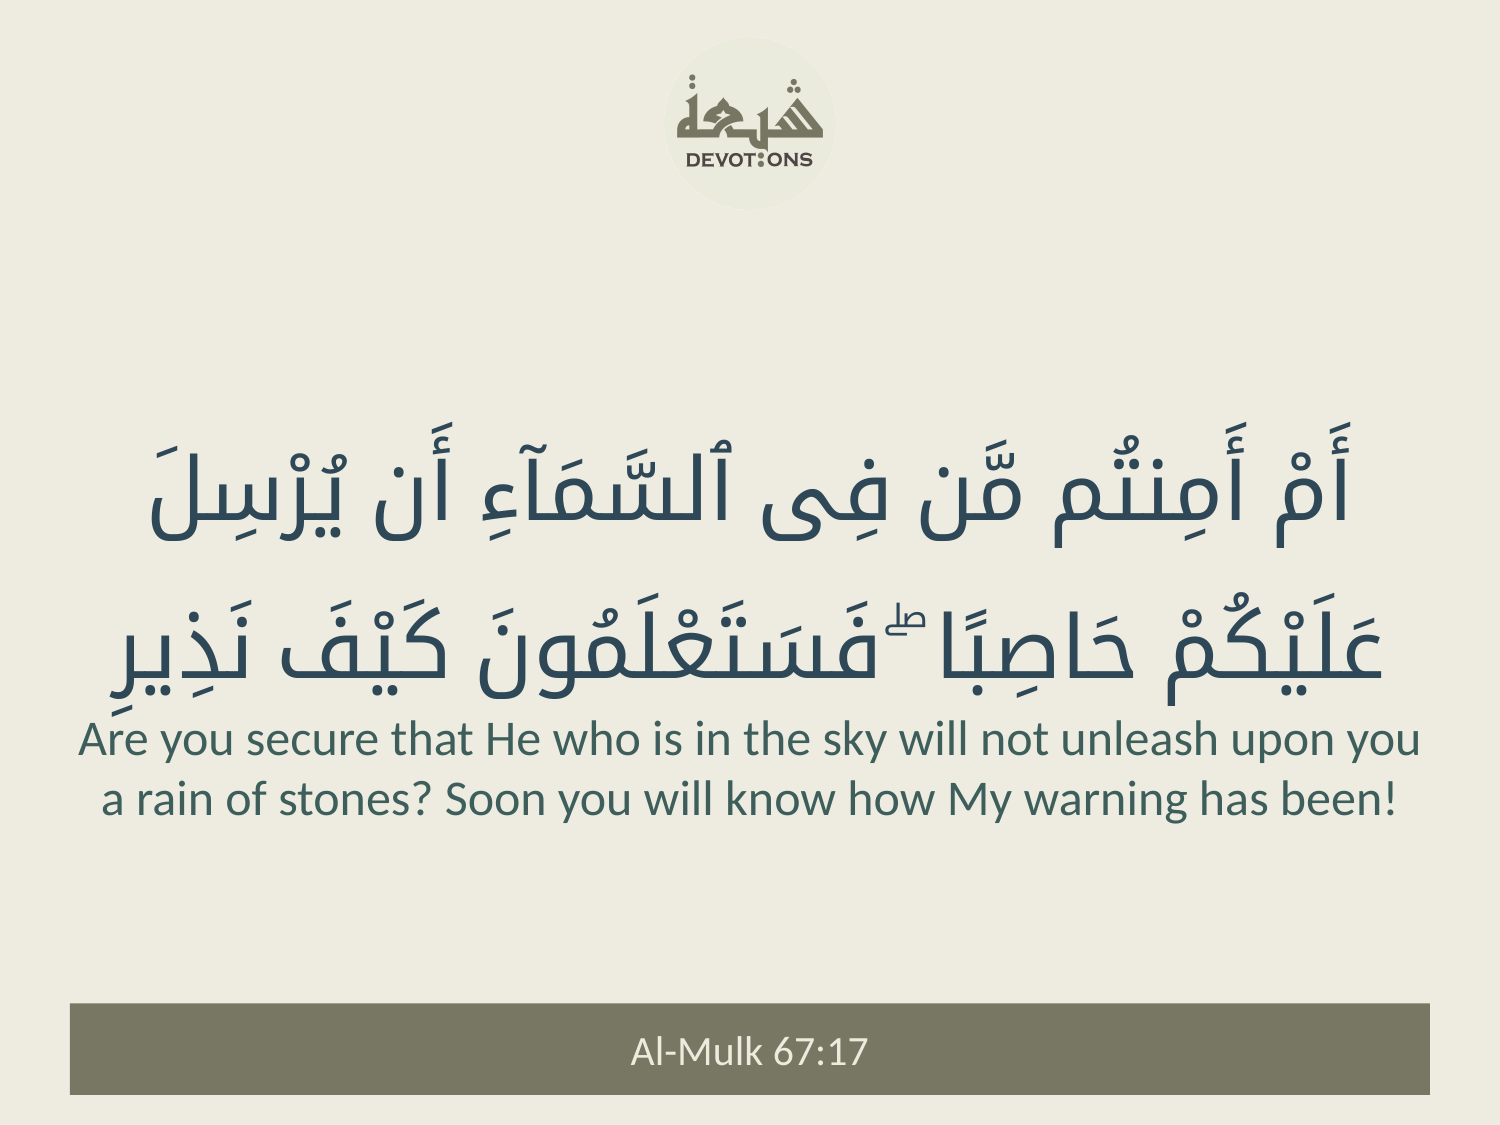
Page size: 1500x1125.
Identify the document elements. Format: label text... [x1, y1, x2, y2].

picture [656, 29, 844, 203]
list أَمْ أَمِنتُم مَّن فِى ٱلسَّمَآءِ أَن يُرْسِلَ عَلَيْكُمْ حَاصِبًا ۖ فَسَتَعْلَمُونَ كَيْفَ نَذِيرِ Are you secure that He who is in the sky will not unleash upon you a rain of stones? Soon you will know how My warning has been! [69, 203, 1430, 1003]
list Al-Mulk 67:17 [69, 1003, 1430, 1095]
